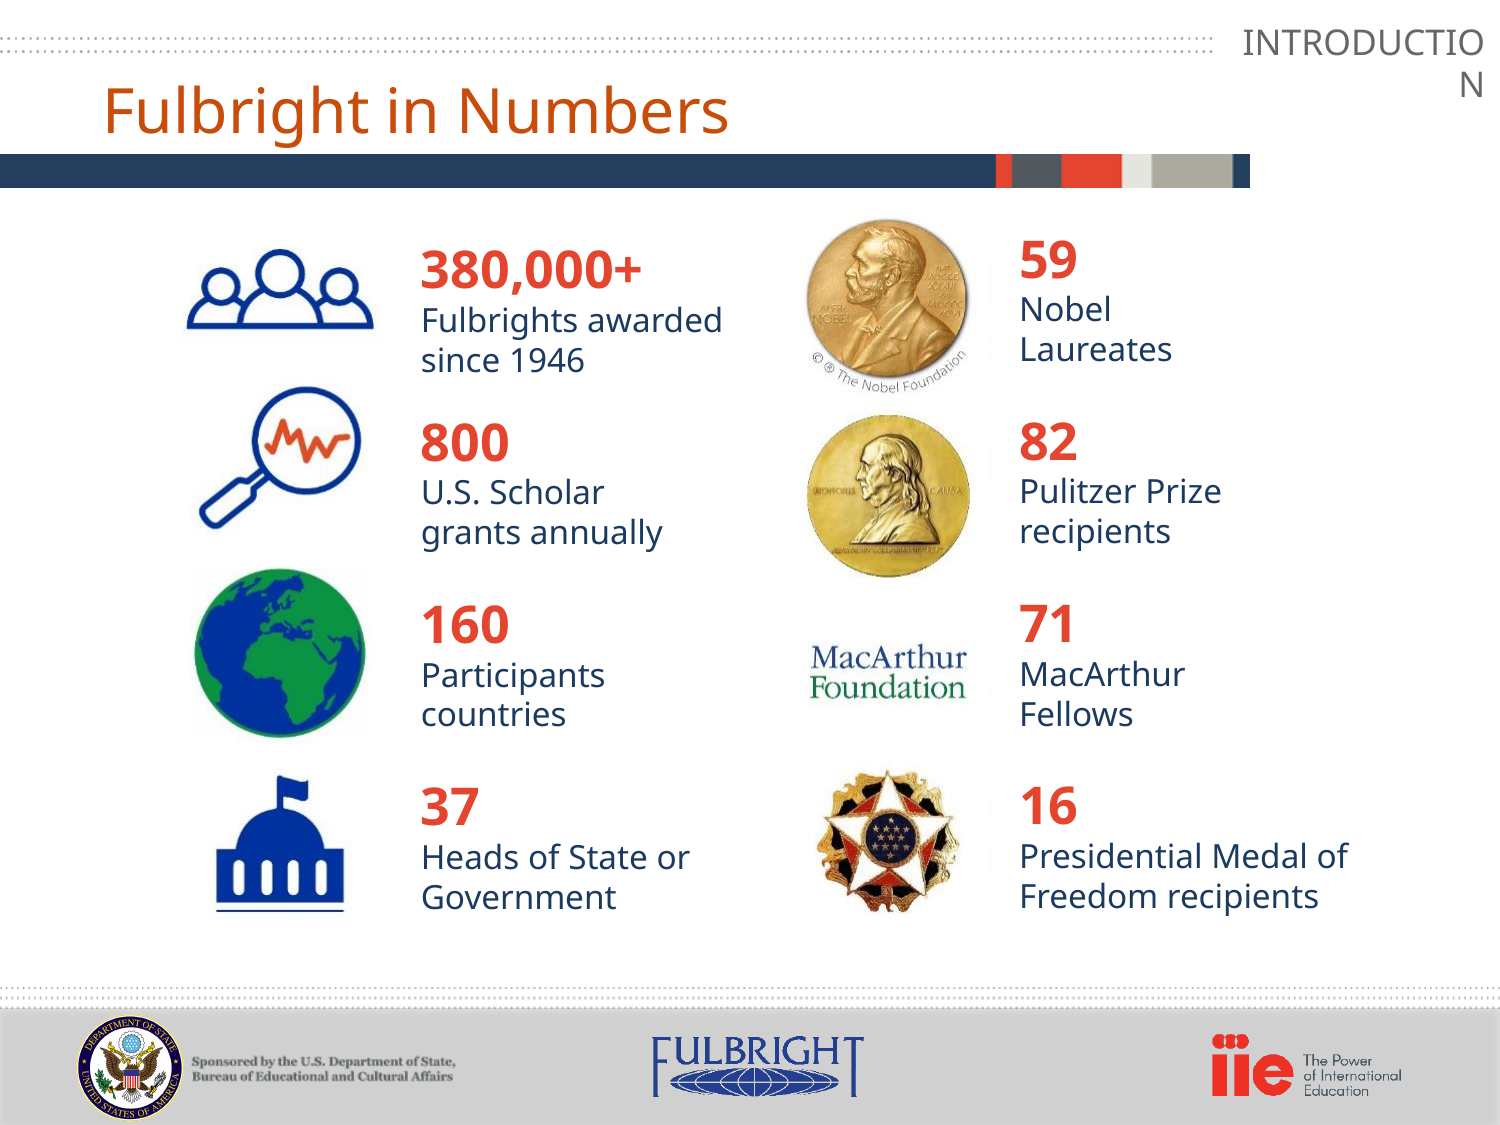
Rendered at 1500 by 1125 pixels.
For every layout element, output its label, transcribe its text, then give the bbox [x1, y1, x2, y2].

picture [651, 1036, 864, 1097]
picture [0, 987, 1500, 1125]
picture [0, 154, 1250, 188]
text_box 380,000+ Fulbrights awarded since 1946 800 U.S. Scholar grants annually 160 Participants countries 37 Heads of State or Government [406, 229, 744, 924]
picture [768, 209, 993, 940]
picture [1191, 1013, 1421, 1116]
picture [174, 199, 388, 954]
list INTRODUCTION [1212, 12, 1500, 75]
list Fulbright in Numbers [87, 63, 1363, 172]
picture [0, 37, 1212, 54]
text_box 59 Nobel Laureates 82 Pulitzer Prize recipients 71 MacArthur Fellows 16 Presidential Medal of Freedom recipients [1004, 218, 1380, 968]
